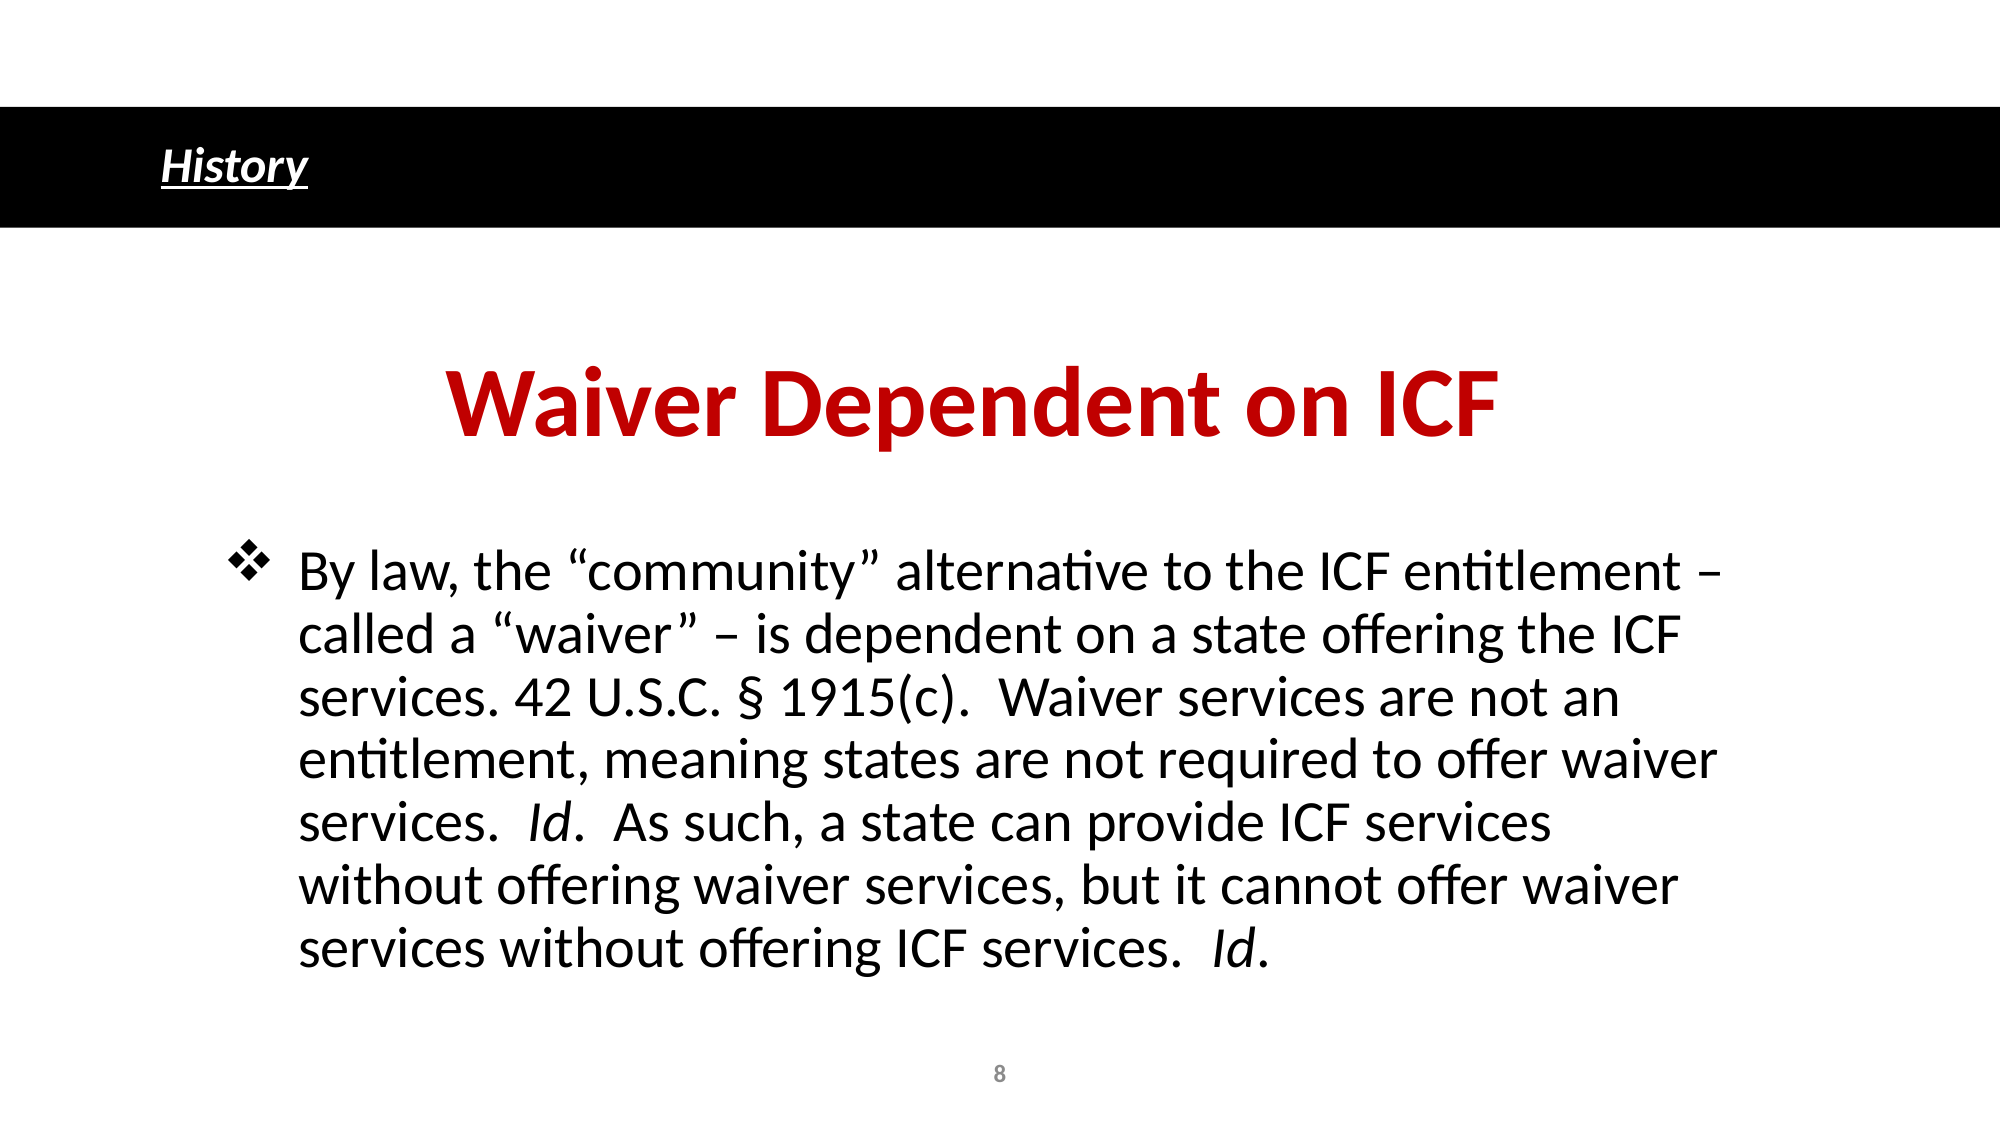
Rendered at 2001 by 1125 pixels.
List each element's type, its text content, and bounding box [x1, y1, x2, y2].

text_box [0, 106, 2000, 229]
text_box Waiver Dependent on ICF [211, 328, 1735, 464]
text_box By law, the “community” alternative to the ICF entitlement – called a “waiver” – is dependent on a state offering the ICF services. 42 U.S.C. § 1915(c). Waiver services are not an entitlement, meaning states are not required to offer waiver services. Id. As such, a state can provide ICF services without offering waiver services, but it cannot offer waiver services without offering ICF services. Id. [190, 532, 1757, 988]
footer 8 [662, 1042, 1338, 1103]
text_box History [145, 105, 1985, 228]
